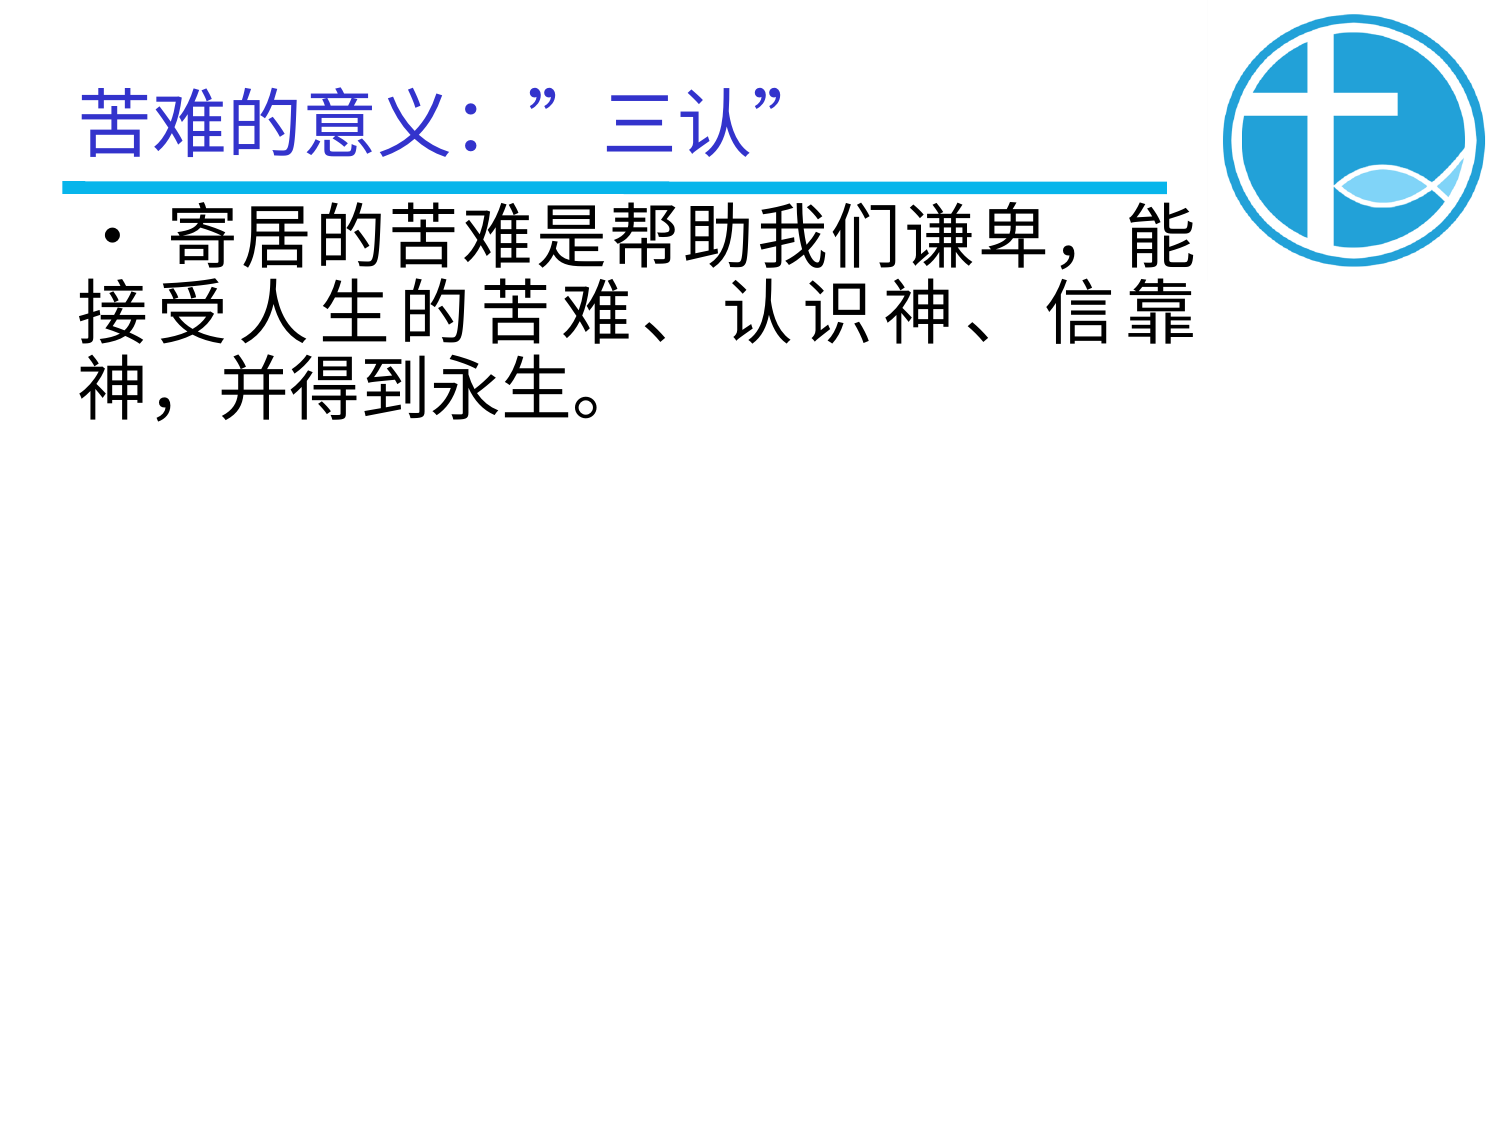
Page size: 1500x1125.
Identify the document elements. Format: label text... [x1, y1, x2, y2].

text_box •寄居的苦难是帮助我们谦卑，能接受人生的苦难、认识神、信靠神，并得到永生。 [62, 193, 1213, 1125]
text_box 苦难的意义：”三认” [62, 56, 1138, 175]
picture [1207, 0, 1500, 281]
